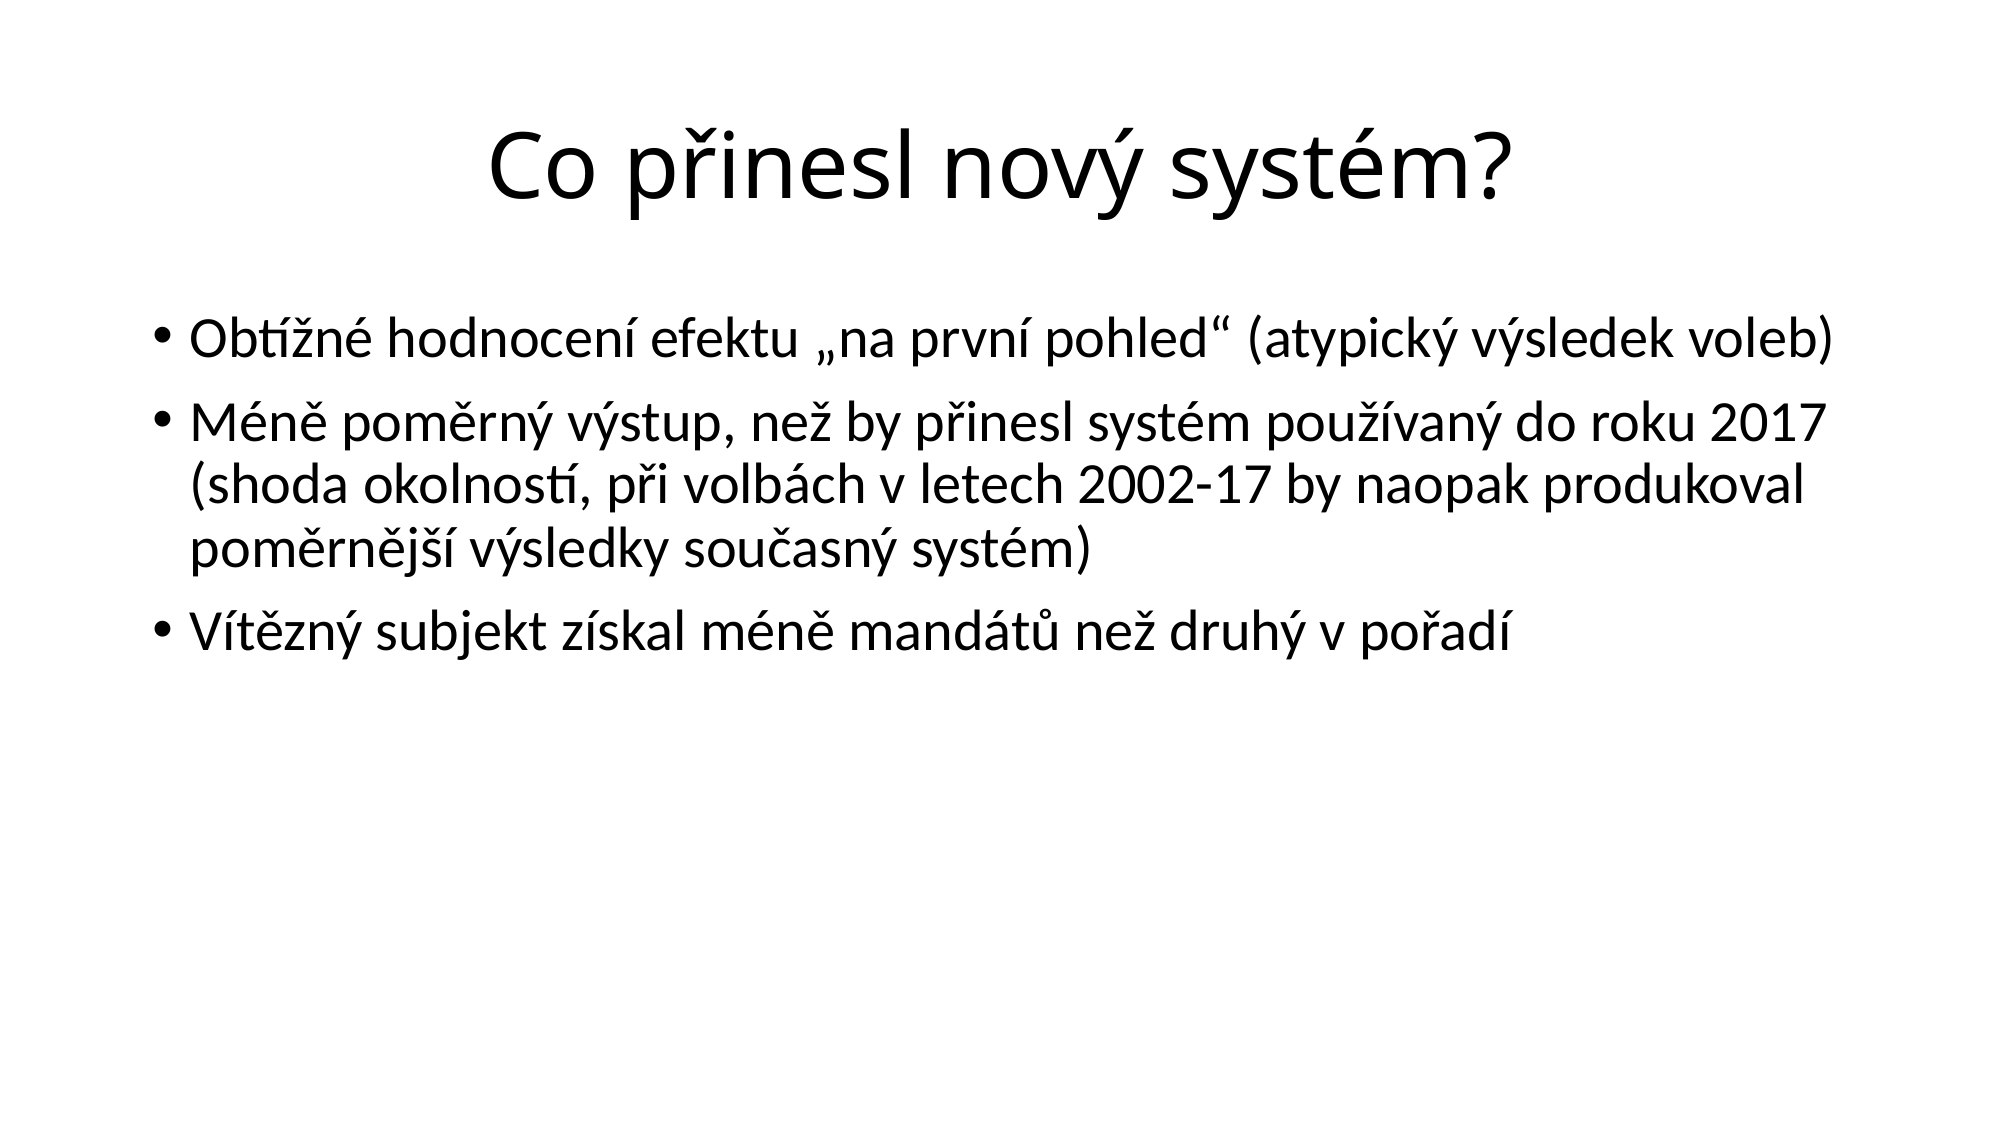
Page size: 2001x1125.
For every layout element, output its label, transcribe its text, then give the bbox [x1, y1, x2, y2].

title Co přinesl nový systém? [137, 59, 1863, 278]
list Obtížné hodnocení efektu „na první pohled“ (atypický výsledek voleb) Méně poměrný výstup, než by přinesl systém používaný do roku 2017 (shoda okolností, při volbách v letech 2002-17 by naopak produkoval poměrnější výsledky současný systém) Vítězný subjekt získal méně mandátů než druhý v pořadí [137, 299, 1863, 1014]
